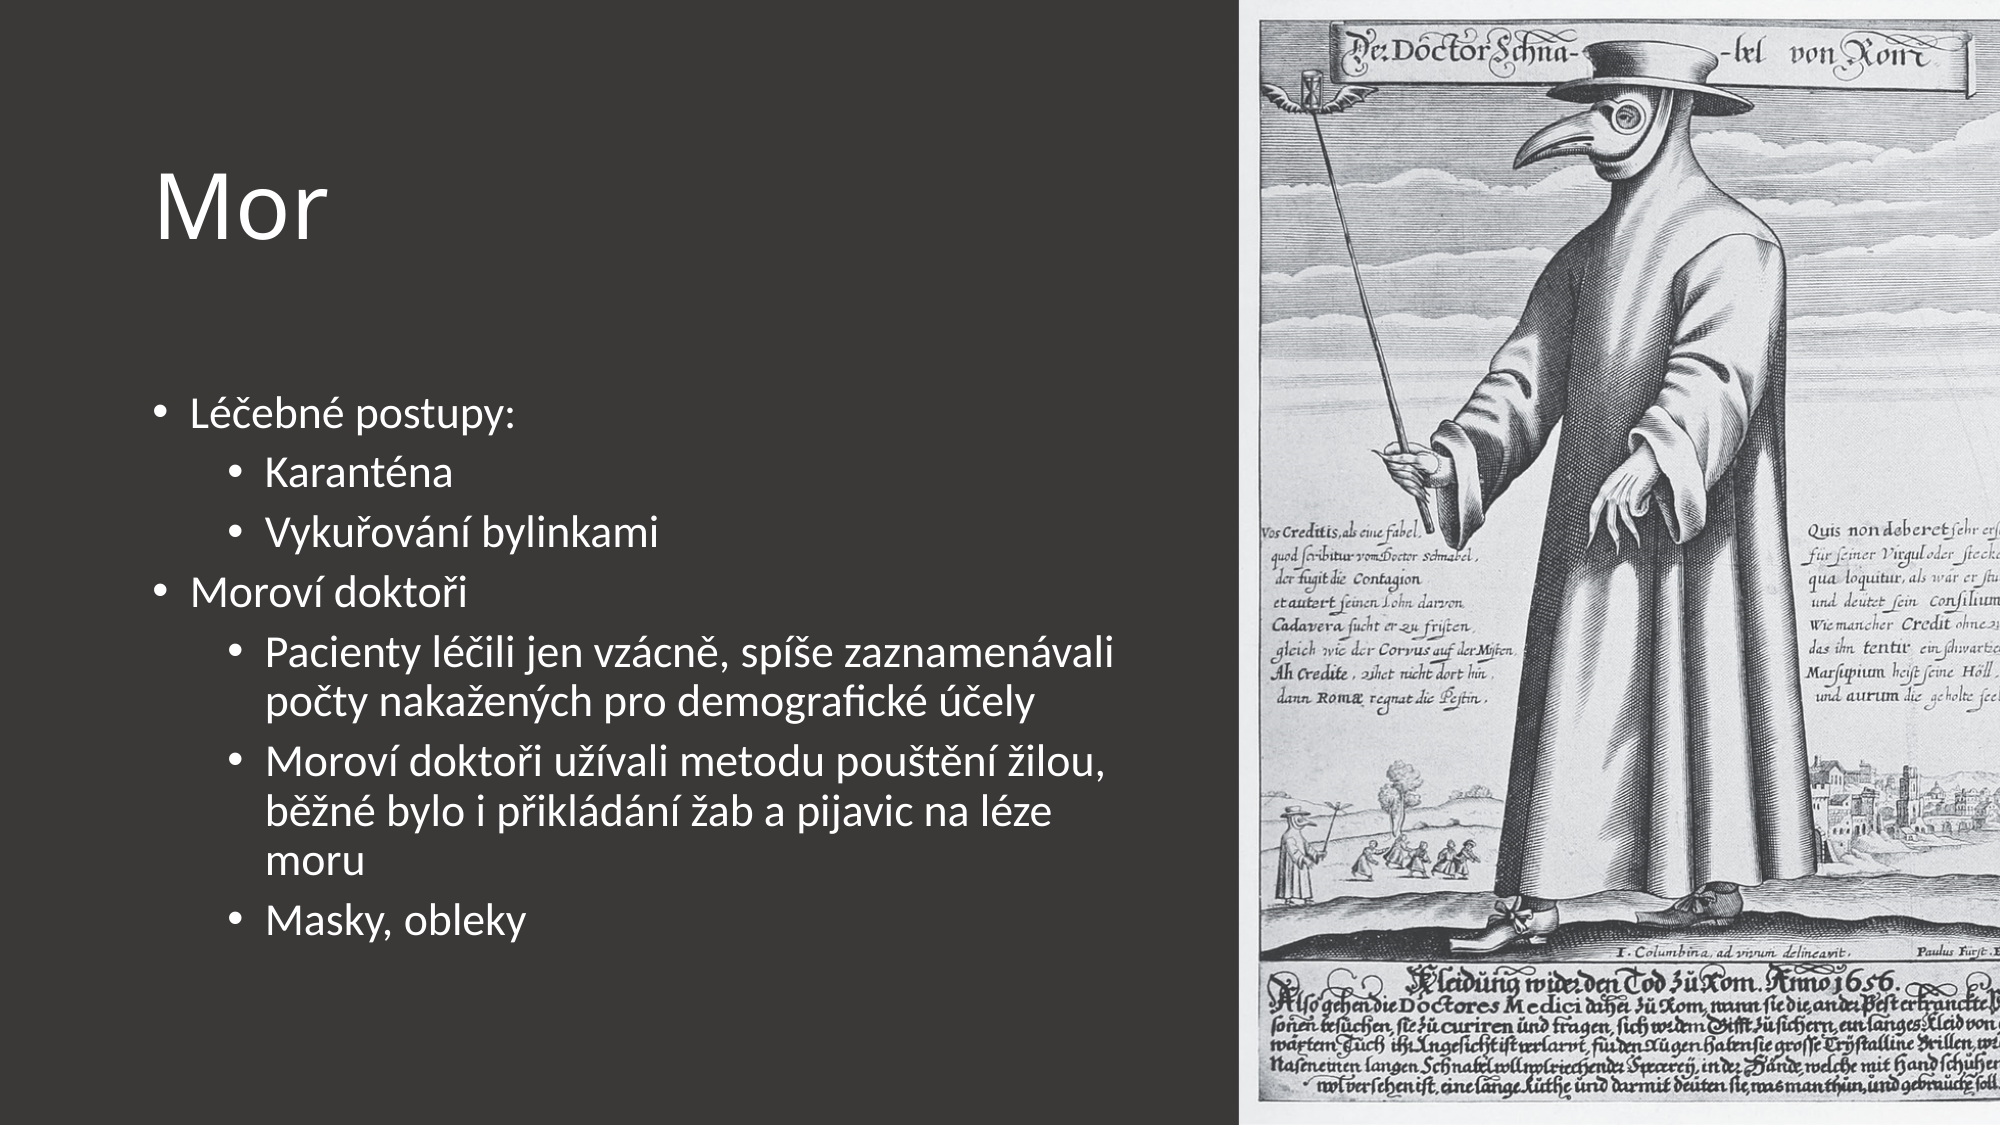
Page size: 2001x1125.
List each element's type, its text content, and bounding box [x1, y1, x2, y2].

list Léčebné postupy: Karanténa Vykuřování bylinkami Moroví doktoři Pacienty léčili jen vzácně, spíše zaznamenávali počty nakažených pro demografické účely Moroví doktoři užívali metodu pouštění žilou, běžné bylo i přikládání žab a pijavic na léze moru Masky, obleky [137, 381, 1164, 1014]
picture [1238, 0, 2000, 1125]
title Mor [137, 59, 1164, 360]
